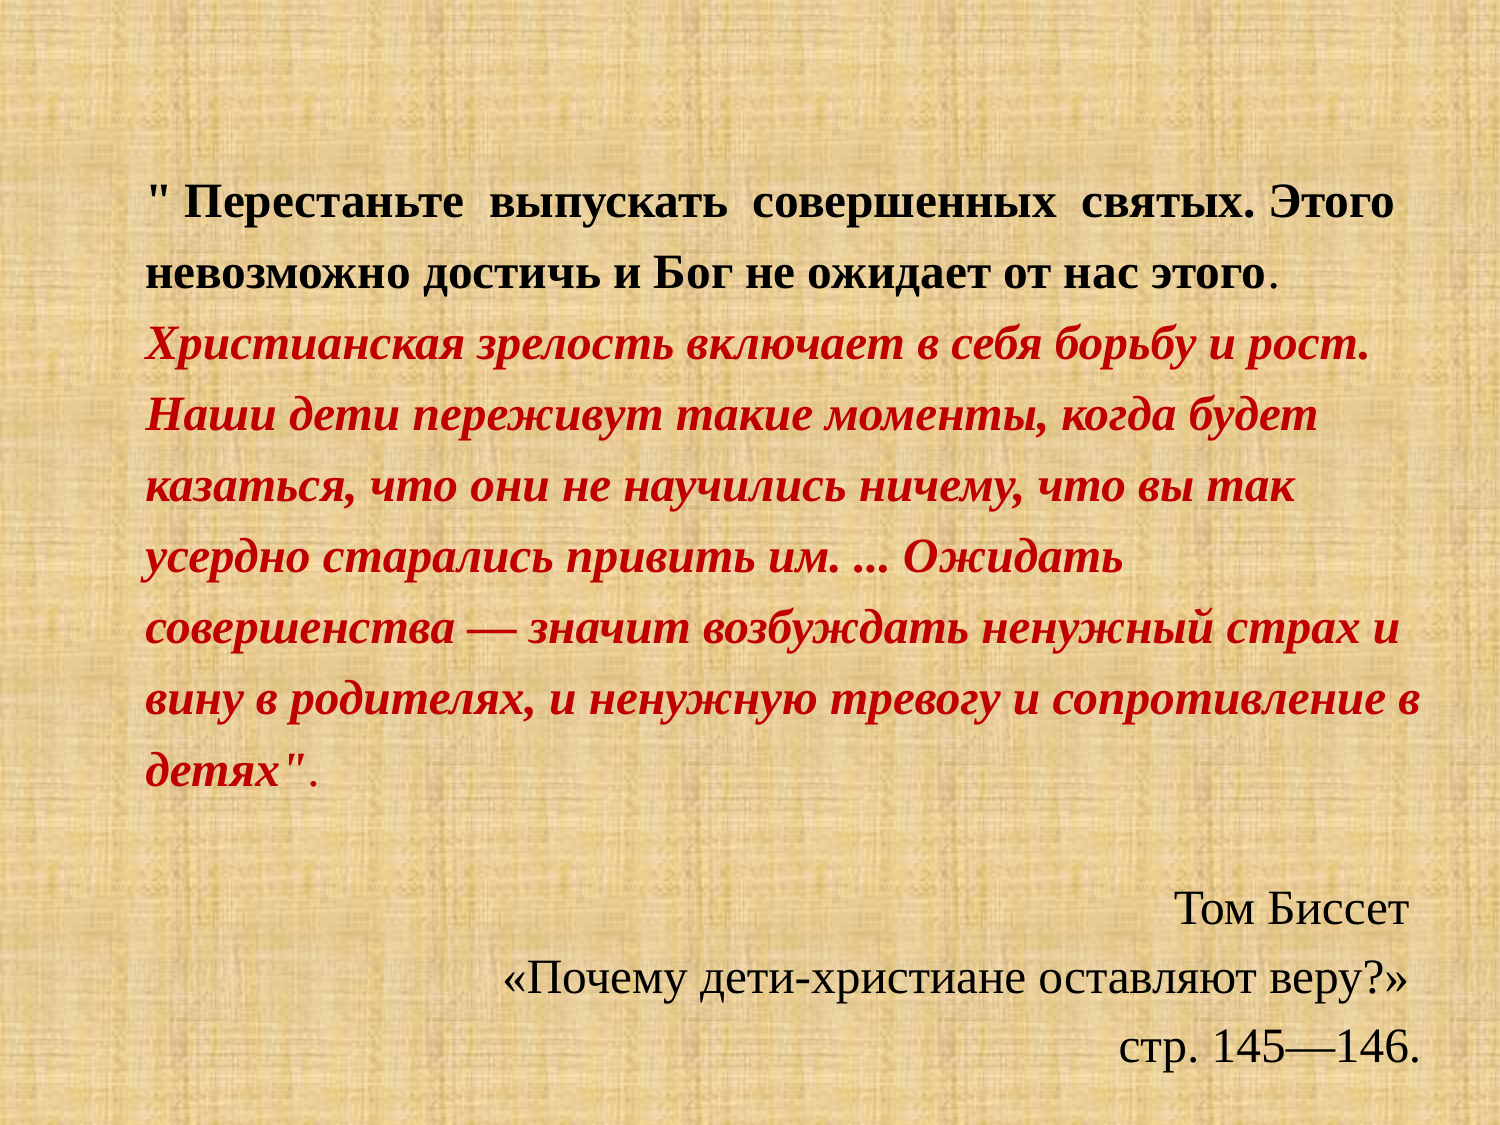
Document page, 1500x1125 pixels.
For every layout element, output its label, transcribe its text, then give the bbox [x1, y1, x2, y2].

list " Перестаньте выпускать совершенных святых. Этого невозможно достичь и Бог не ожидает от нас этого. Христианская зрелость включает в себя борьбу и рост. Наши дети переживут такие моменты, когда будет казаться, что они не научились ничему, что вы так усердно старались привить им. ... Ожидать совершенства — значит возбуждать ненужный страх и вину в родителях, и ненужную тревогу и сопротивление в детях". Том Биссет «Почему дети-христиане оставляют веру?» стр. 145—146. [76, 149, 1437, 1088]
picture [0, 0, 1500, 1125]
